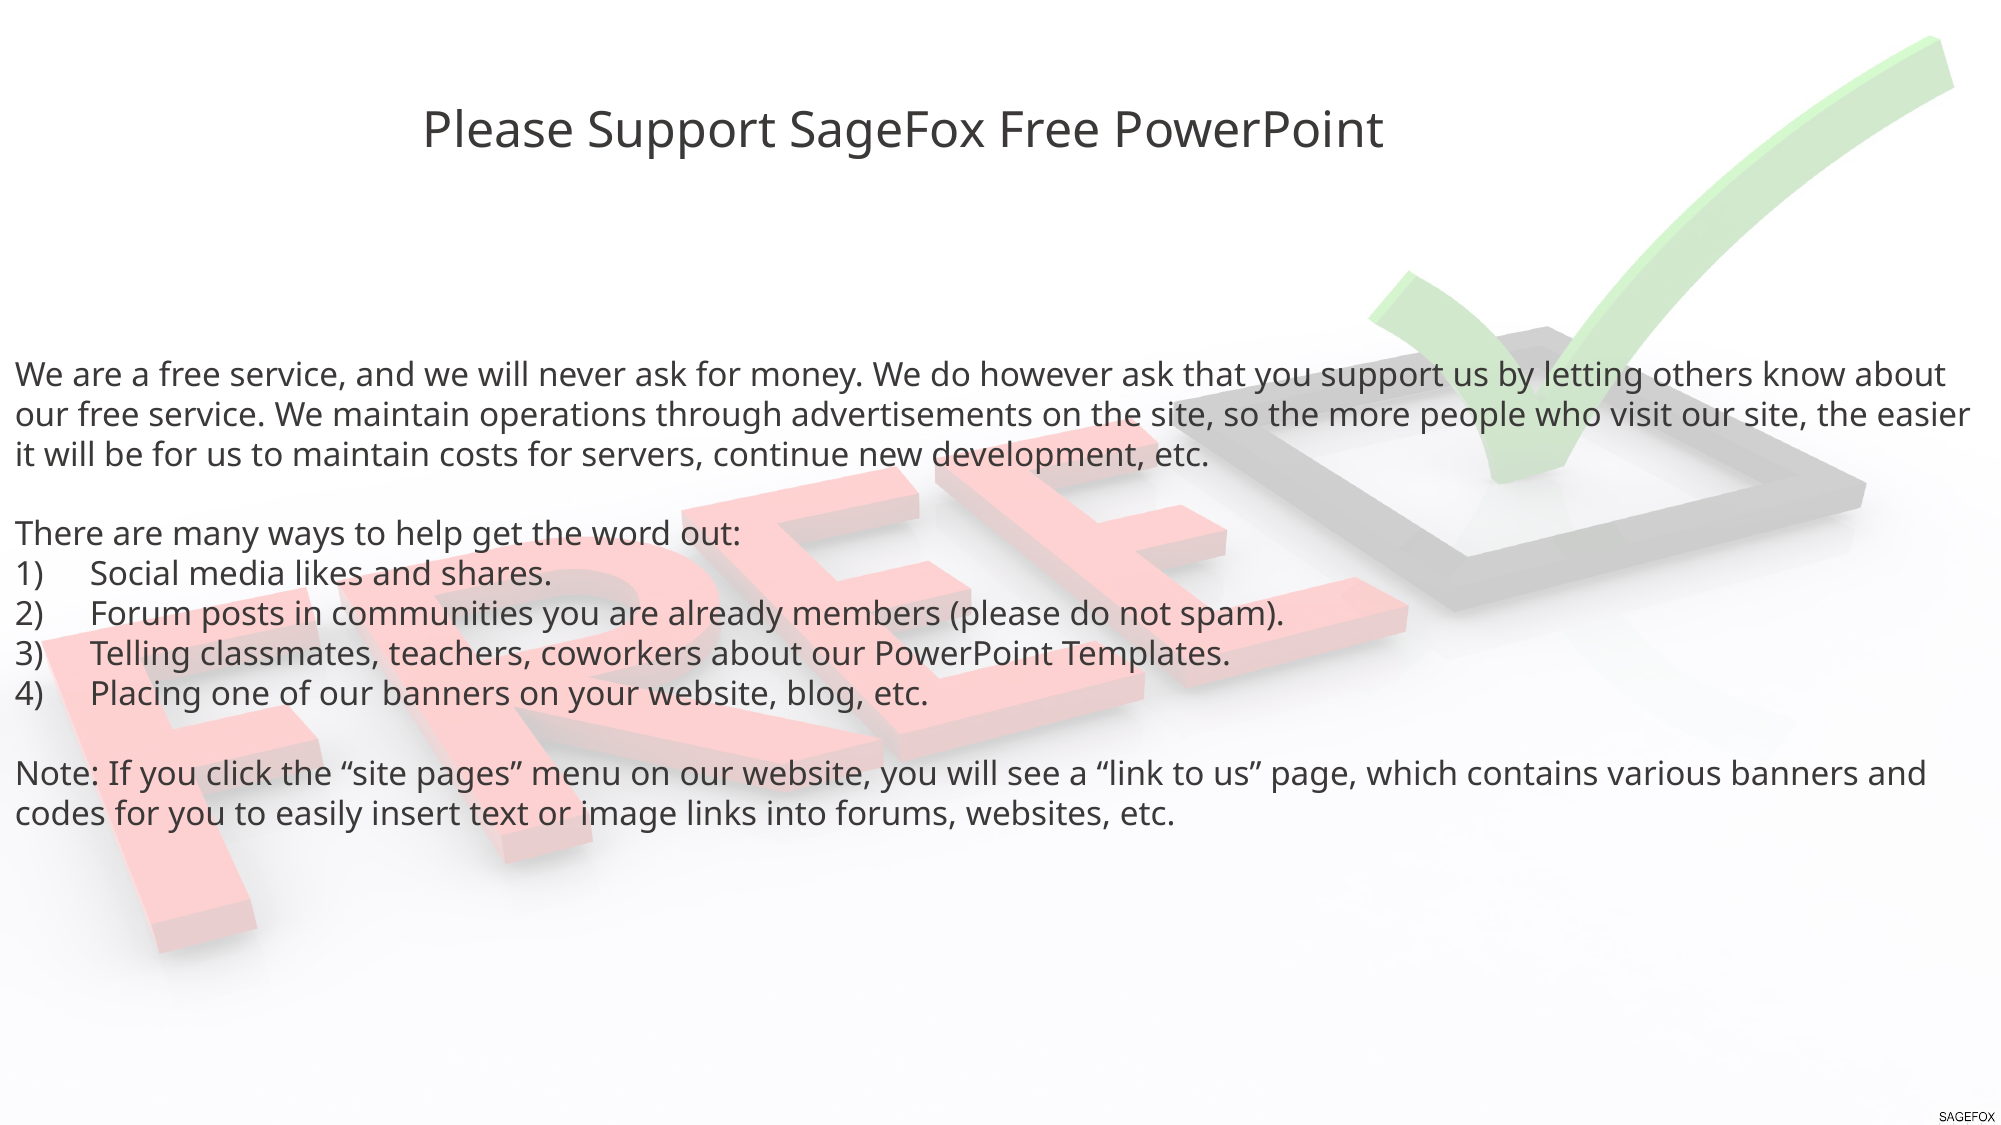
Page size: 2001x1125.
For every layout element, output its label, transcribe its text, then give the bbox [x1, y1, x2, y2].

text_box We are a free service, and we will never ask for money. We do however ask that you support us by letting others know about our free service. We maintain operations through advertisements on the site, so the more people who visit our site, the easier it will be for us to maintain costs for servers, continue new development, etc. There are many ways to help get the word out: Social media likes and shares. Forum posts in communities you are already members (please do not spam). Telling classmates, teachers, coworkers about our PowerPoint Templates. Placing one of our banners on your website, blog, etc. Note: If you click the “site pages” menu on our website, you will see a “link to us” page, which contains various banners and codes for you to easily insert text or image links into forums, websites, etc. [0, 0, 2000, 1125]
title Please Support SageFox Free PowerPoint [363, 72, 1444, 190]
picture [1936, 1111, 1997, 1125]
